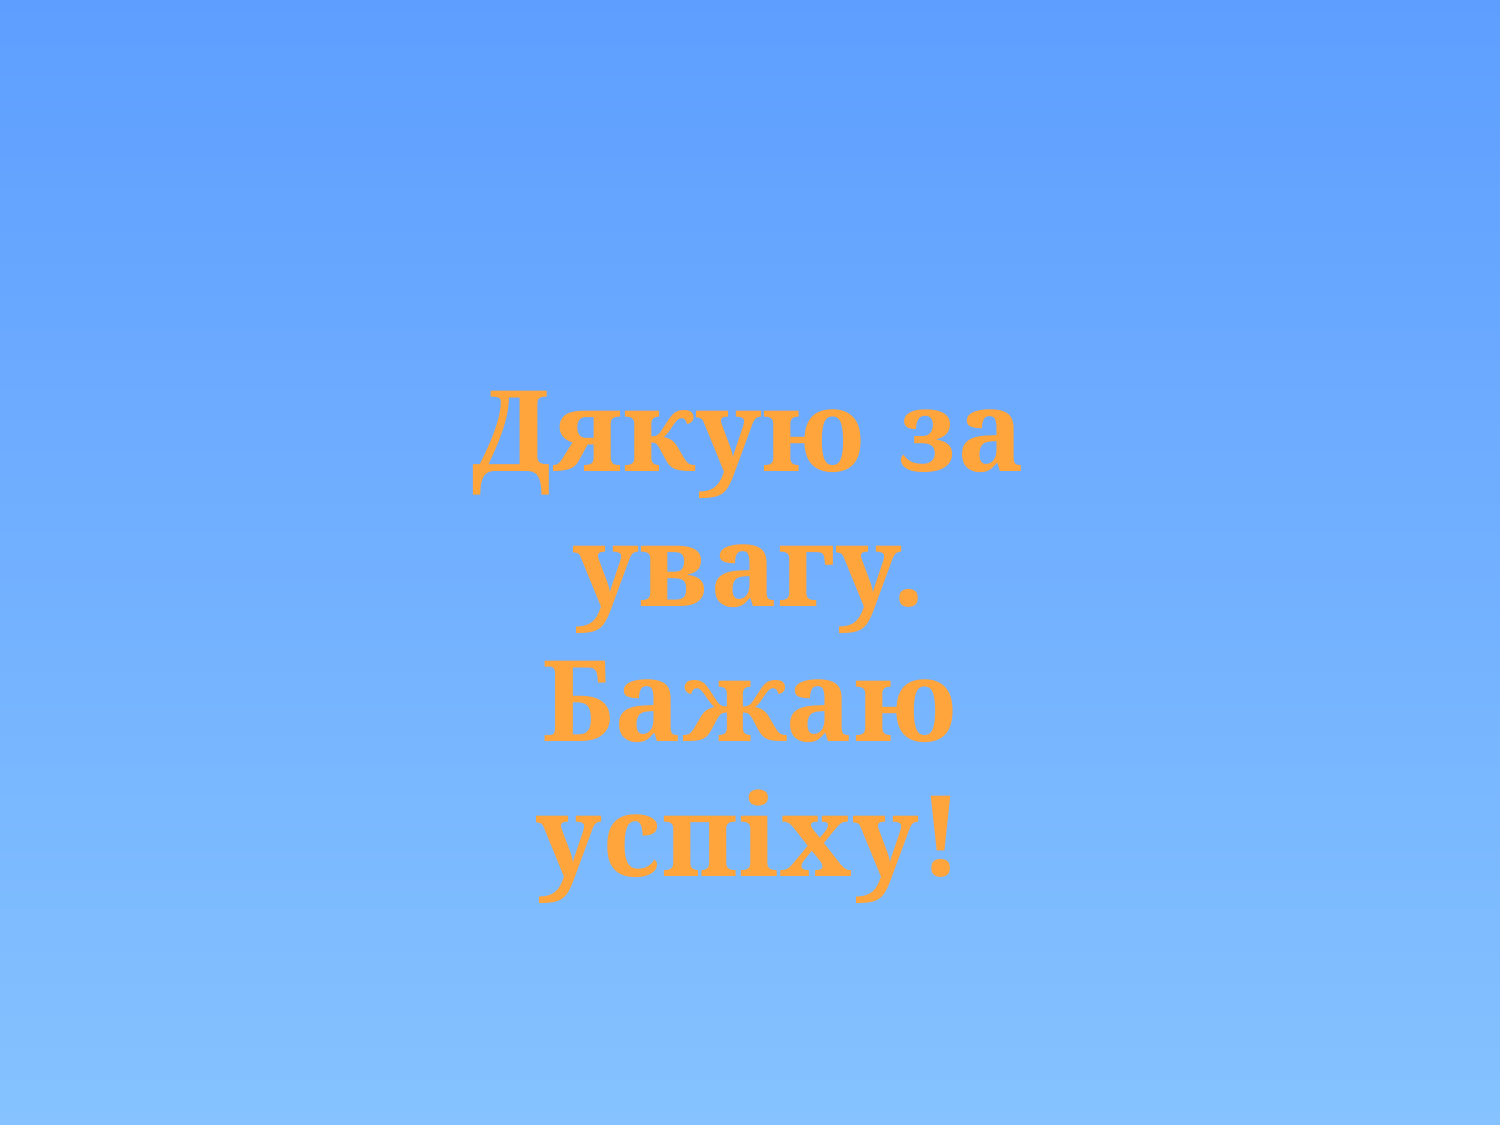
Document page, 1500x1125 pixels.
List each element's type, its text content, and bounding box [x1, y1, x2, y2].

text_box Дякую за увагу. Бажаю успіху! [335, 351, 1164, 907]
